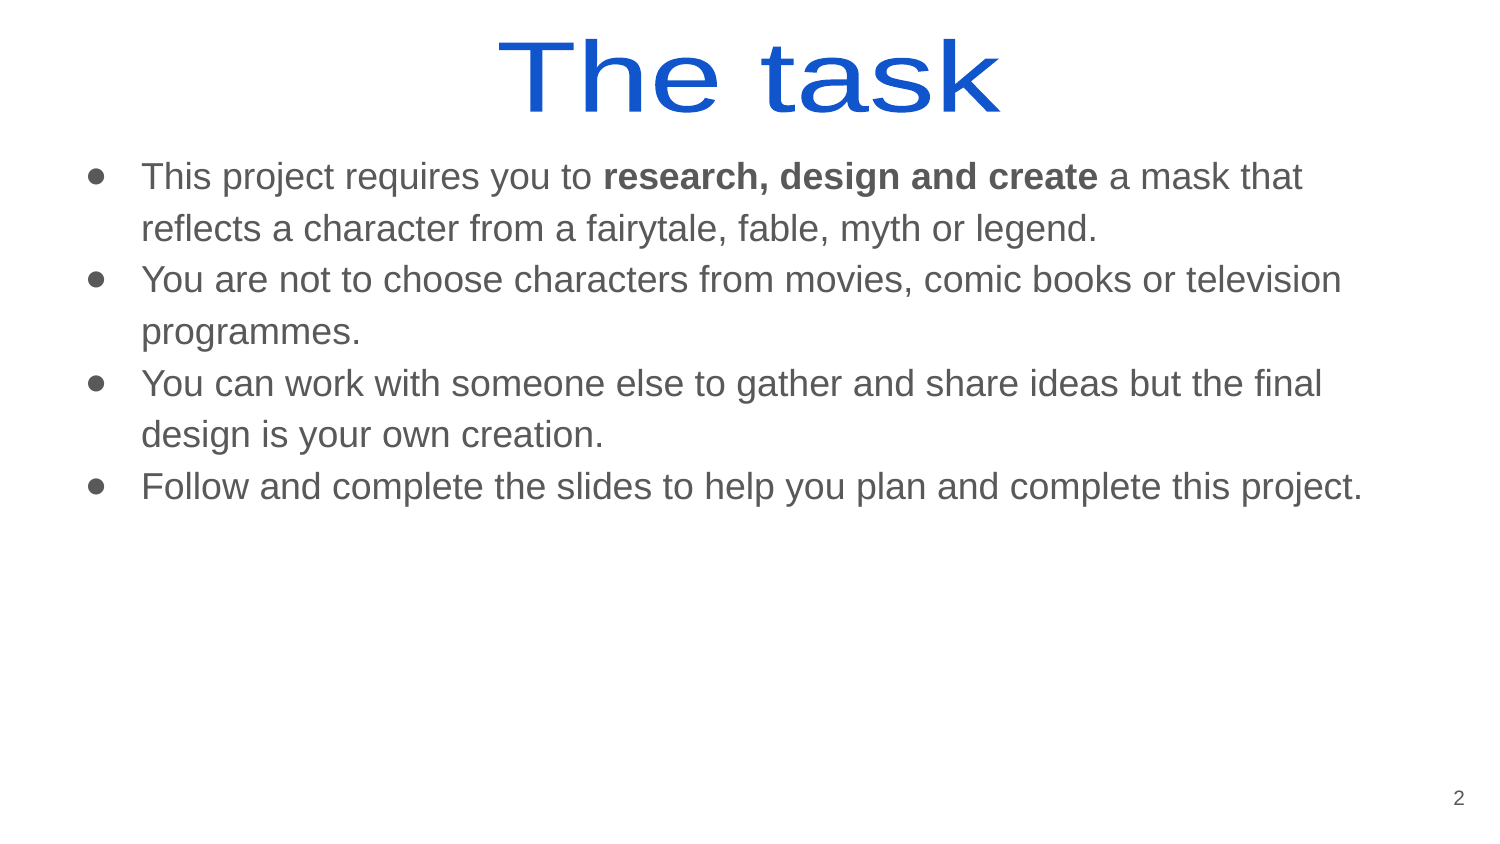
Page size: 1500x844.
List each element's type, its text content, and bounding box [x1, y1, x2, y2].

list This project requires you to research, design and create a mask that reflects a character from a fairytale, fable, myth or legend. You are not to choose characters from movies, comic books or television programmes. You can work with someone else to gather and share ideas but the final design is your own creation. Follow and complete the slides to help you plan and complete this project. [51, 130, 1449, 691]
slide_number ‹#› [1389, 764, 1480, 830]
